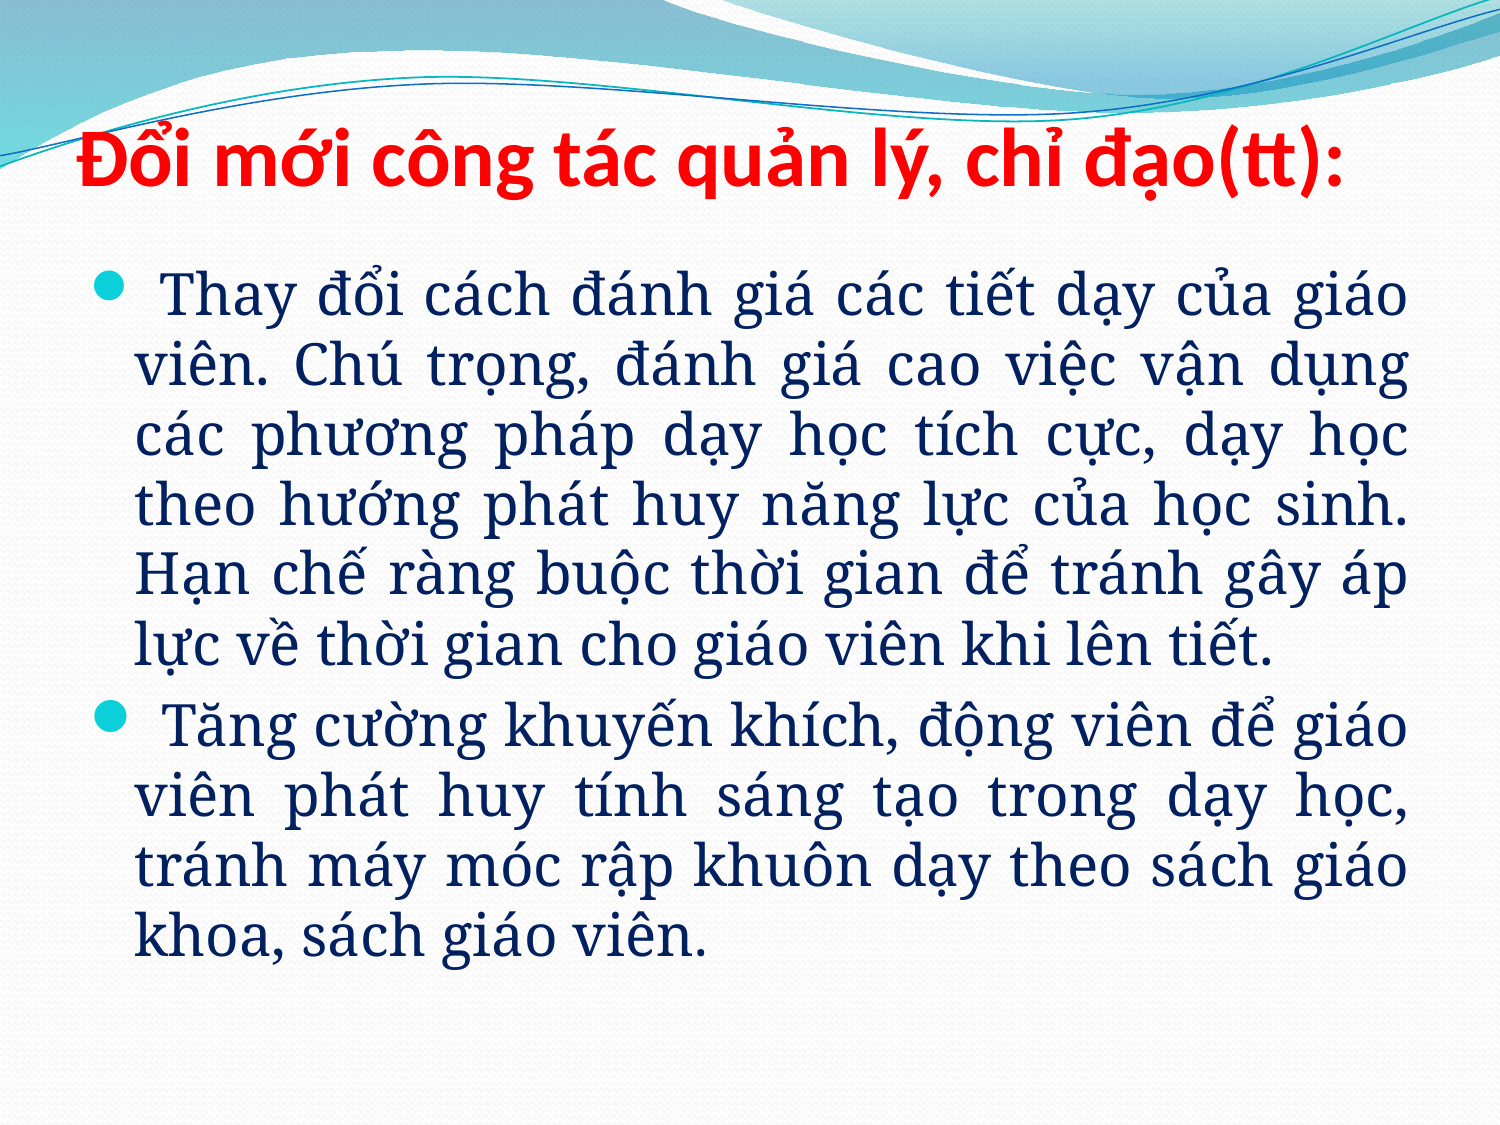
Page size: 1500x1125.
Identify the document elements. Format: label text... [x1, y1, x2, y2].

title Đổi mới công tác quản lý, chỉ đạo(tt): [75, 115, 1425, 249]
list Thay đổi cách đánh giá các tiết dạy của giáo viên. Chú trọng, đánh giá cao việc vận dụng các phương pháp dạy học tích cực, dạy học theo hướng phát huy năng lực của học sinh. Hạn chế ràng buộc thời gian để tránh gây áp lực về thời gian cho giáo viên khi lên tiết. Tăng cường khuyến khích, động viên để giáo viên phát huy tính sáng tạo trong dạy học, tránh máy móc rập khuôn dạy theo sách giáo khoa, sách giáo viên. [75, 249, 1425, 1038]
